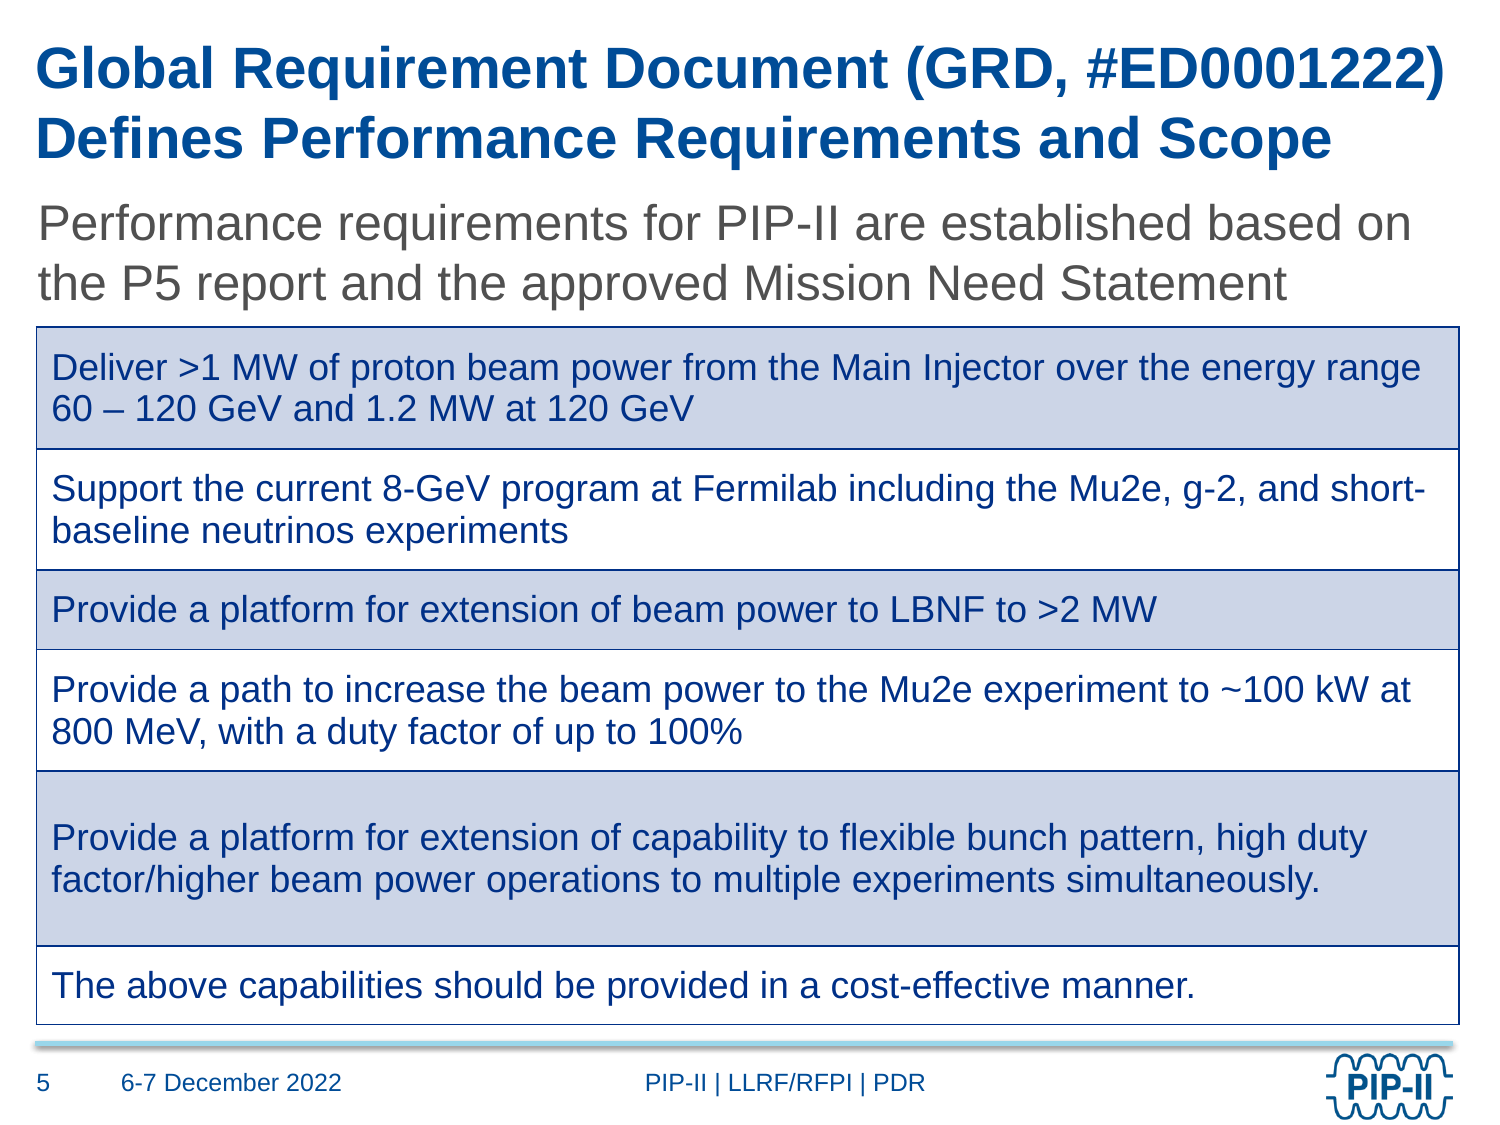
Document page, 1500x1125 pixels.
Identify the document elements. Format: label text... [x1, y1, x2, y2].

footer PIP-II | LLRF/RFPI | PDR [369, 1066, 1279, 1107]
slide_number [120, 1066, 369, 1107]
slide_number 5 [36, 1066, 105, 1106]
table_header Deliver >1 MW of proton beam power from the Main Injector over the energy range 60 – 120 GeV and 1.2 MW at 120 GeV [37, 328, 1458, 448]
table_cell Provide a platform for extension of beam power to LBNF to >2 MW [37, 571, 1458, 649]
table_cell Provide a platform for extension of capability to flexible bunch pattern, high duty factor/higher beam power operations to multiple experiments simultaneously. [37, 772, 1458, 945]
table_cell The above capabilities should be provided in a cost-effective manner. [37, 947, 1458, 1024]
list Performance requirements for PIP-II are established based on the P5 report and the approved Mission Need Statement [37, 190, 1461, 328]
text_box Global Requirement Document (GRD, #ED0001222) Defines Performance Requirements and Scope [35, 18, 1461, 171]
table_cell Provide a path to increase the beam power to the Mu2e experiment to ~100 kW at 800 MeV, with a duty factor of up to 100% [37, 650, 1458, 770]
table_cell Support the current 8-GeV program at Fermilab including the Mu2e, g-2, and short-baseline neutrinos experiments [37, 450, 1458, 569]
picture [1326, 1053, 1453, 1120]
